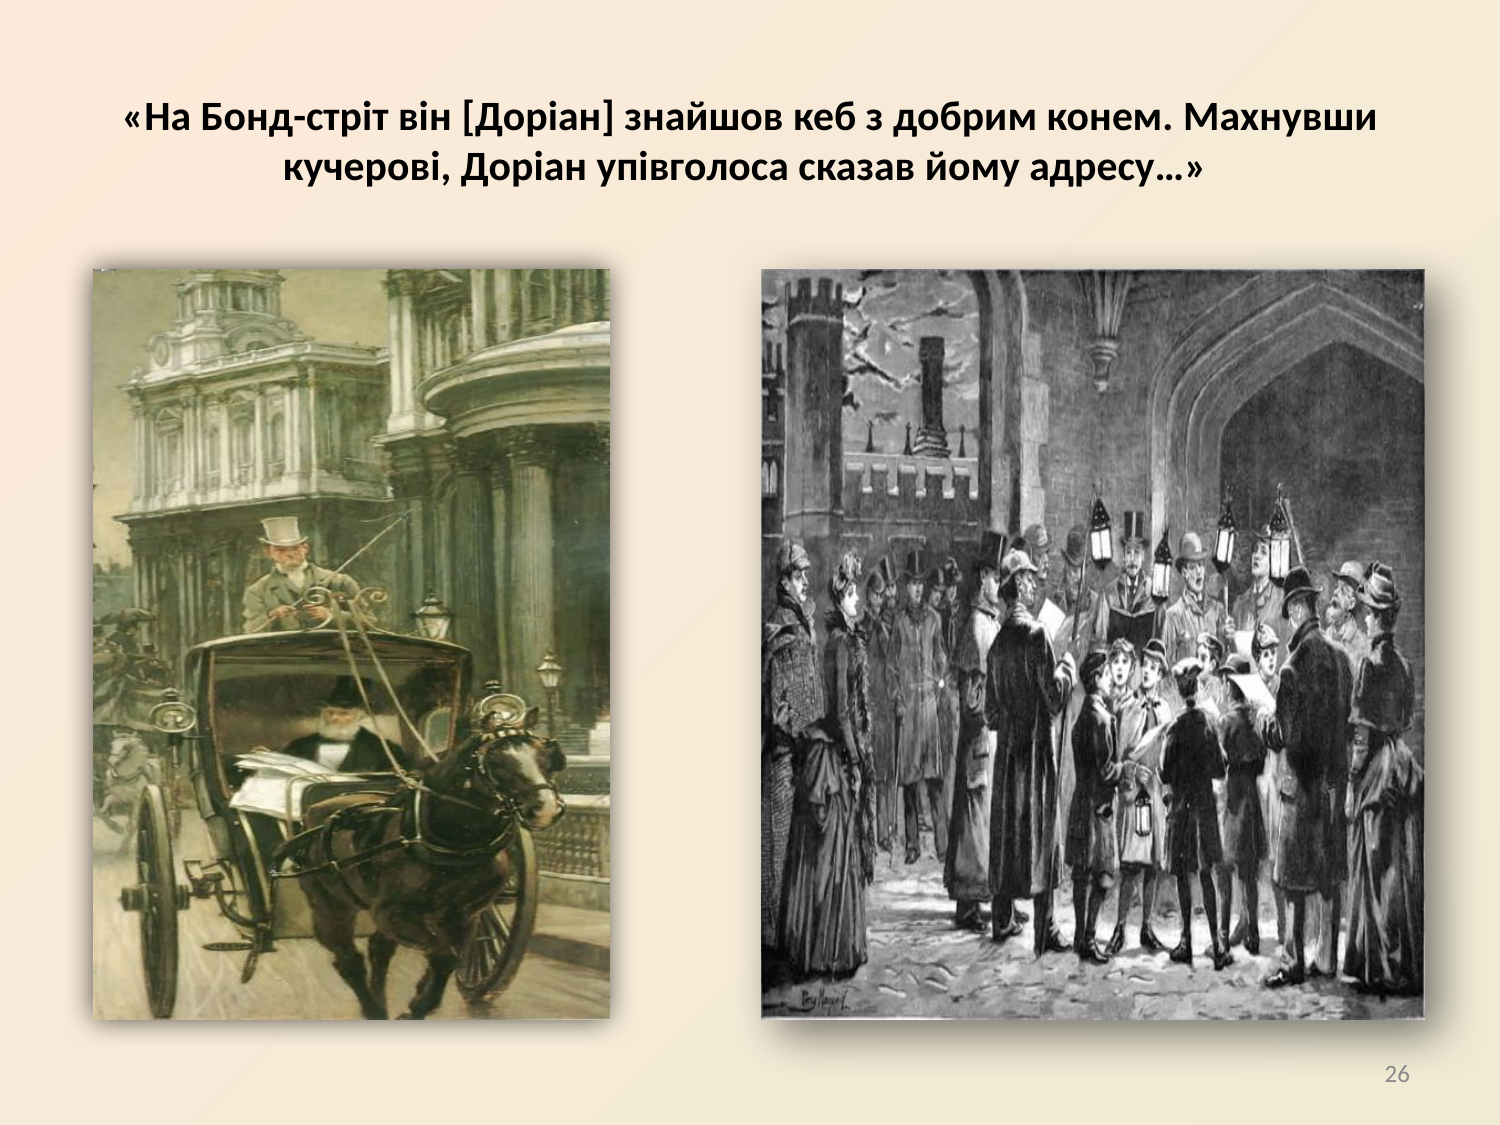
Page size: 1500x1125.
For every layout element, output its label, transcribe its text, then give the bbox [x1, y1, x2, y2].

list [93, 269, 610, 1020]
title «На Бонд-стріт він [Доріан] знайшов кеб з добрим конем. Махнувши кучерові, Доріан упівголоса сказав йому адресу…» [75, 45, 1425, 233]
slide_number 26 [1074, 1067, 1425, 1103]
picture [761, 269, 1425, 1020]
